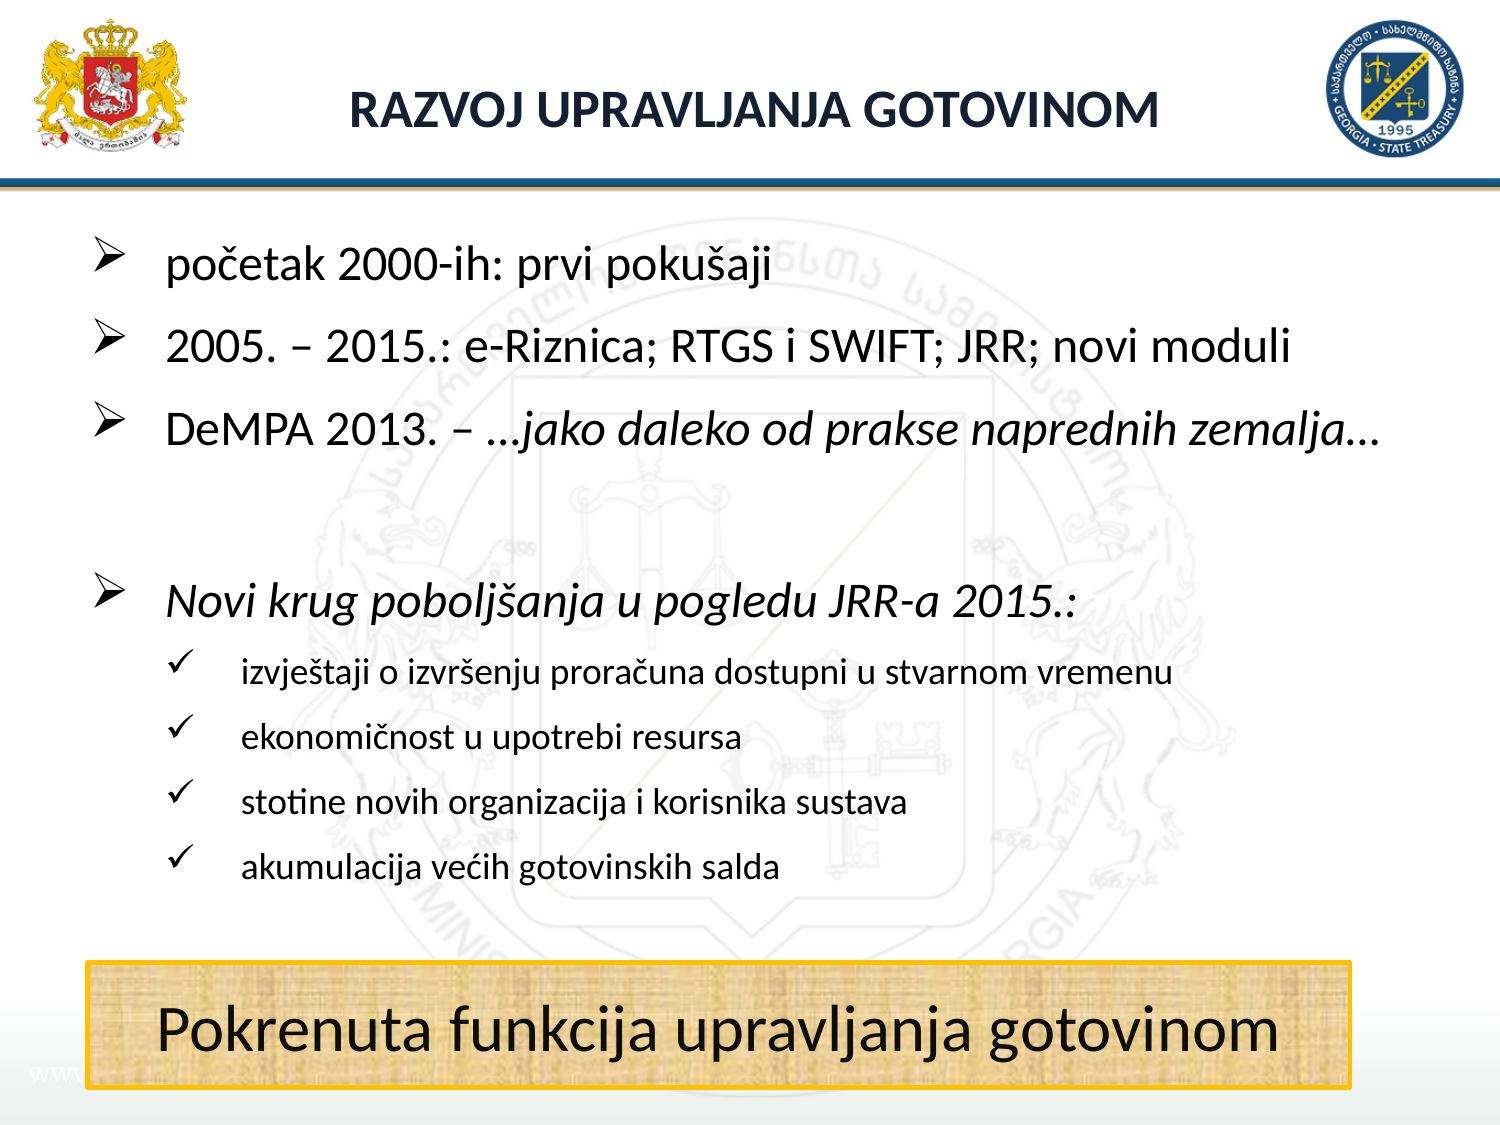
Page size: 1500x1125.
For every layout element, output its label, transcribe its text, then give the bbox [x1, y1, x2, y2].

picture [0, 0, 1500, 1125]
list početak 2000-ih: prvi pokušaji 2005. – 2015.: e-Riznica; RTGS i SWIFT; JRR; novi moduli DeMPA 2013. – …jako daleko od prakse naprednih zemalja… Novi krug poboljšanja u pogledu JRR-a 2015.: izvještaji o izvršenju proračuna dostupni u stvarnom vremenu ekonomičnost u upotrebi resursa stotine novih organizacija i korisnika sustava akumulacija većih gotovinskih salda [74, 222, 1426, 1006]
title Razvoj upravljanja gotovinom [210, 23, 1302, 188]
text_box Pokrenuta funkcija upravljanja gotovinom [85, 960, 1352, 1090]
